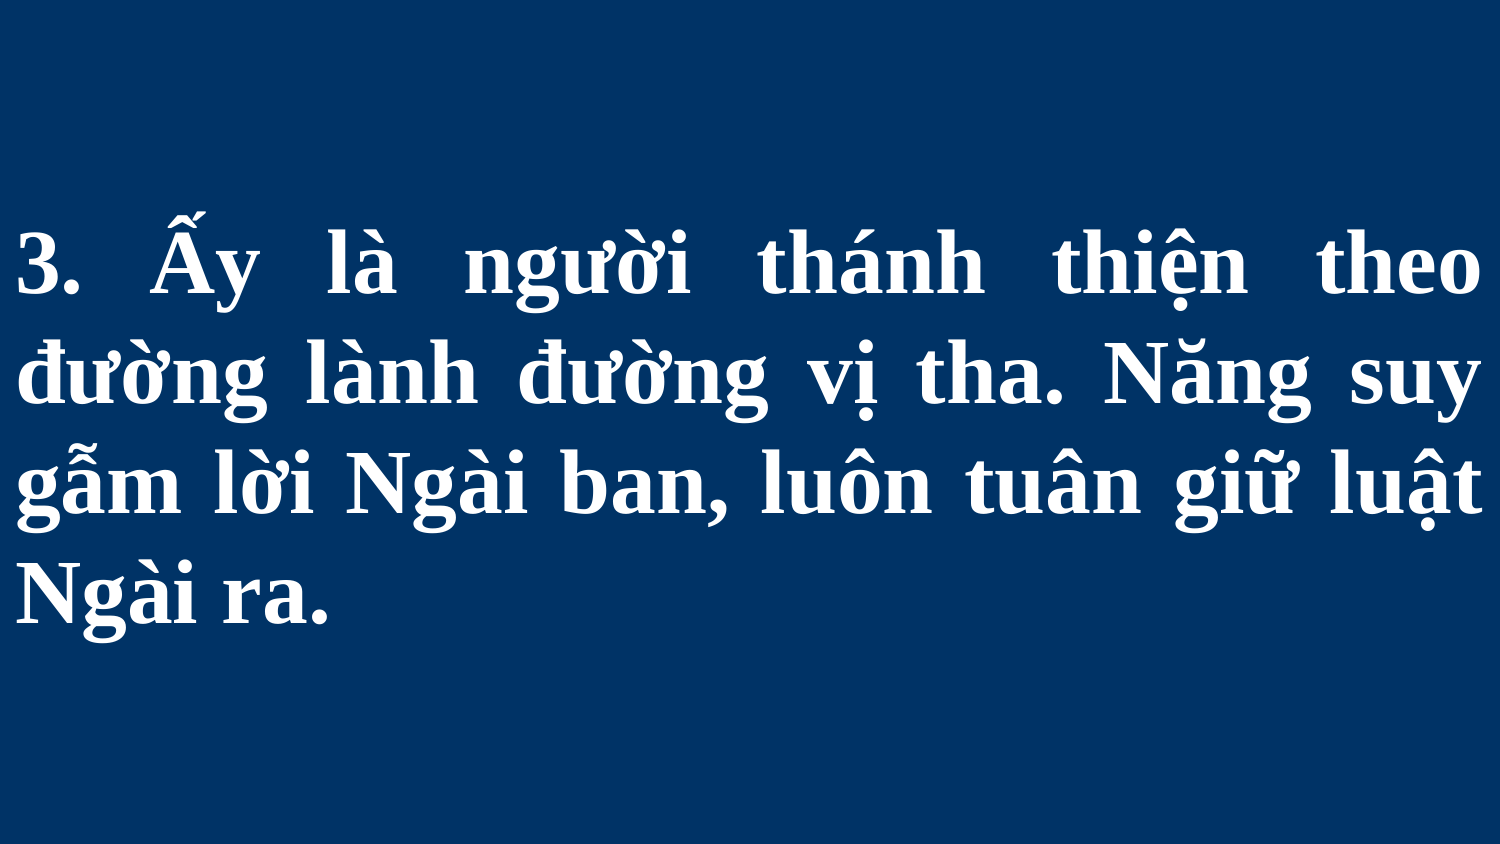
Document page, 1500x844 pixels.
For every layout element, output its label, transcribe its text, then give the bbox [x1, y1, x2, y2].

title 3. Ấy là người thánh thiện theo đường lành đường vị tha. Năng suy gẫm lời Ngài ban, luôn tuân giữ luật Ngài ra. [0, 0, 1500, 844]
